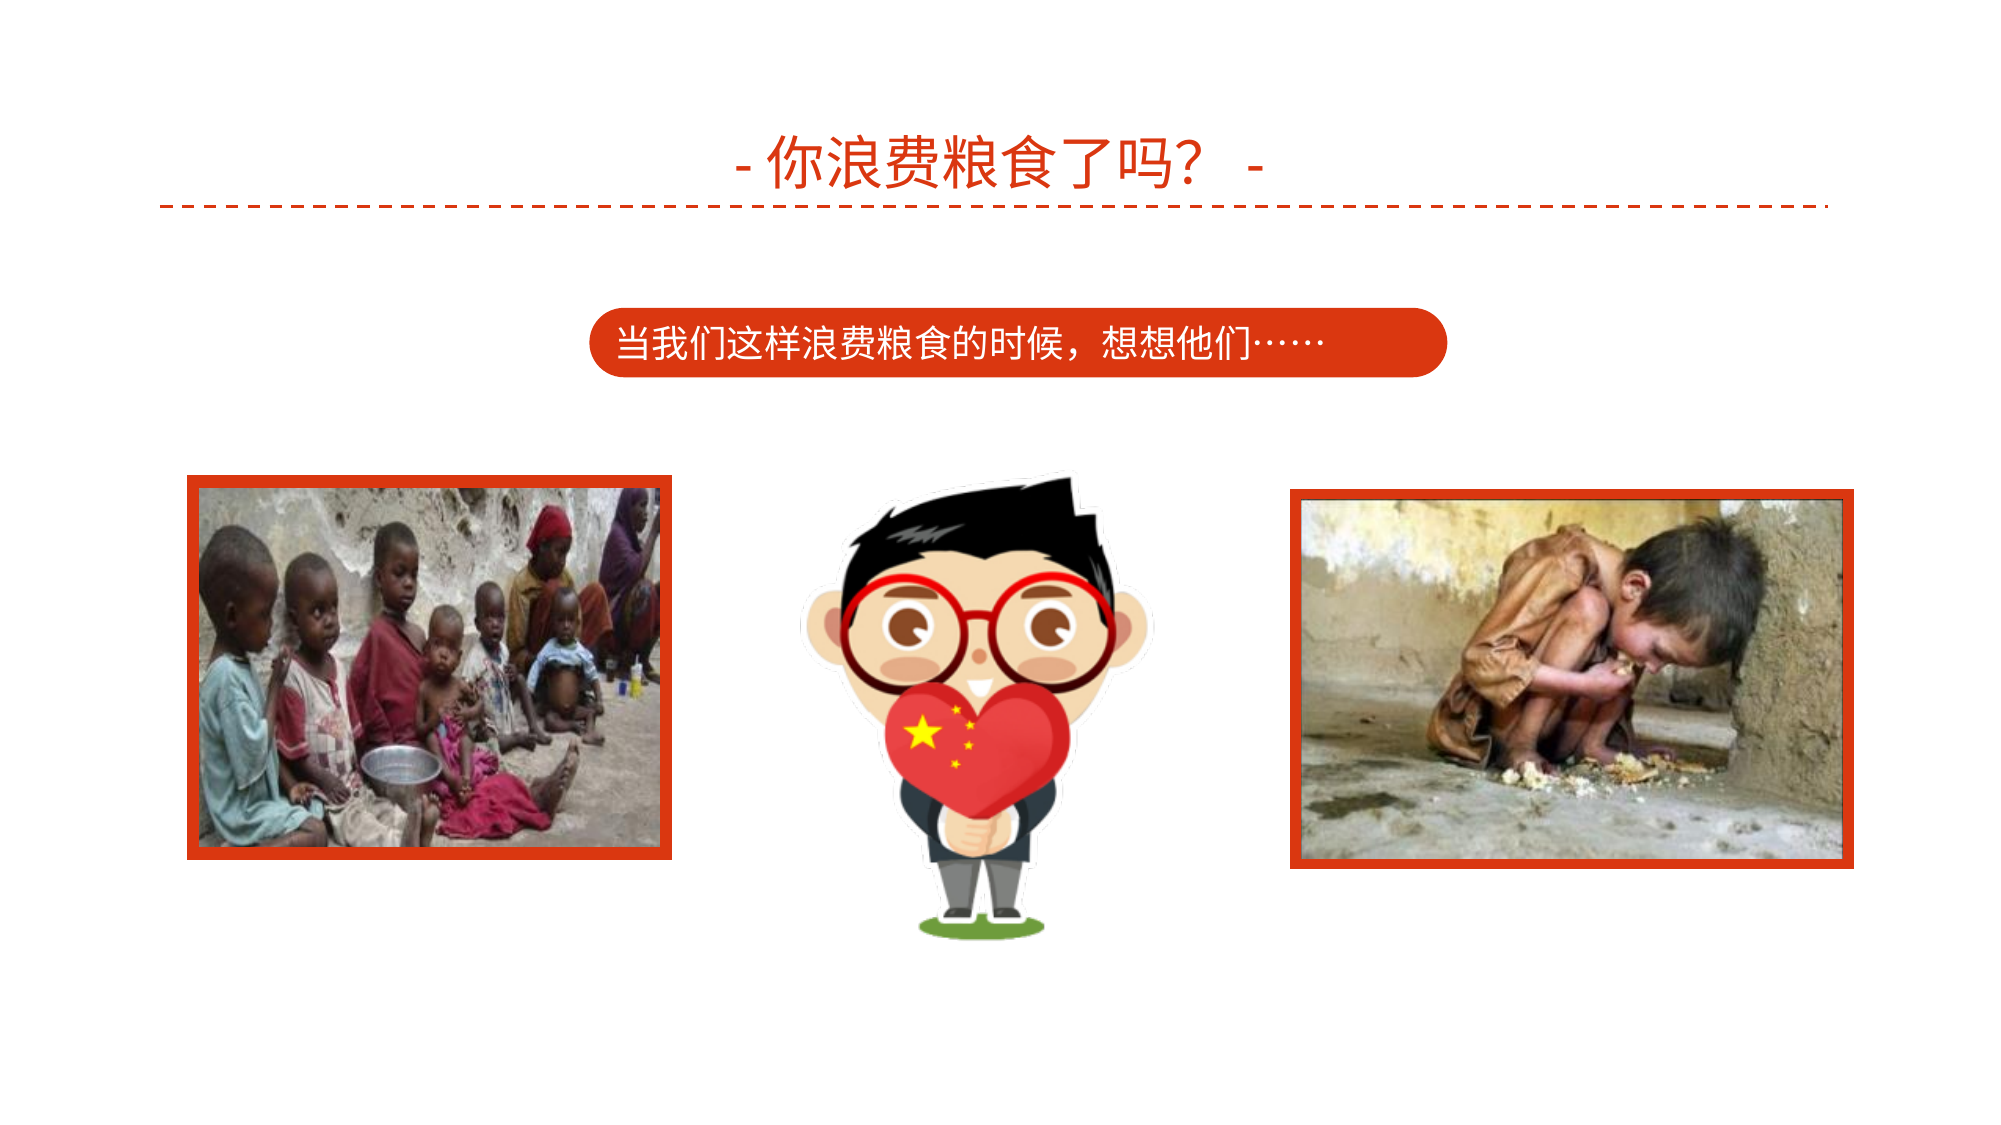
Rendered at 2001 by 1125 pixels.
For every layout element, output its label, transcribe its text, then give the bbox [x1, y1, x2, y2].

text_box -你浪费粮食了吗？- [333, 118, 1667, 204]
text_box 当我们这样浪费粮食的时候，想想他们…… [588, 306, 1449, 379]
picture [774, 457, 1214, 963]
picture [1300, 499, 1844, 859]
picture [199, 487, 660, 848]
